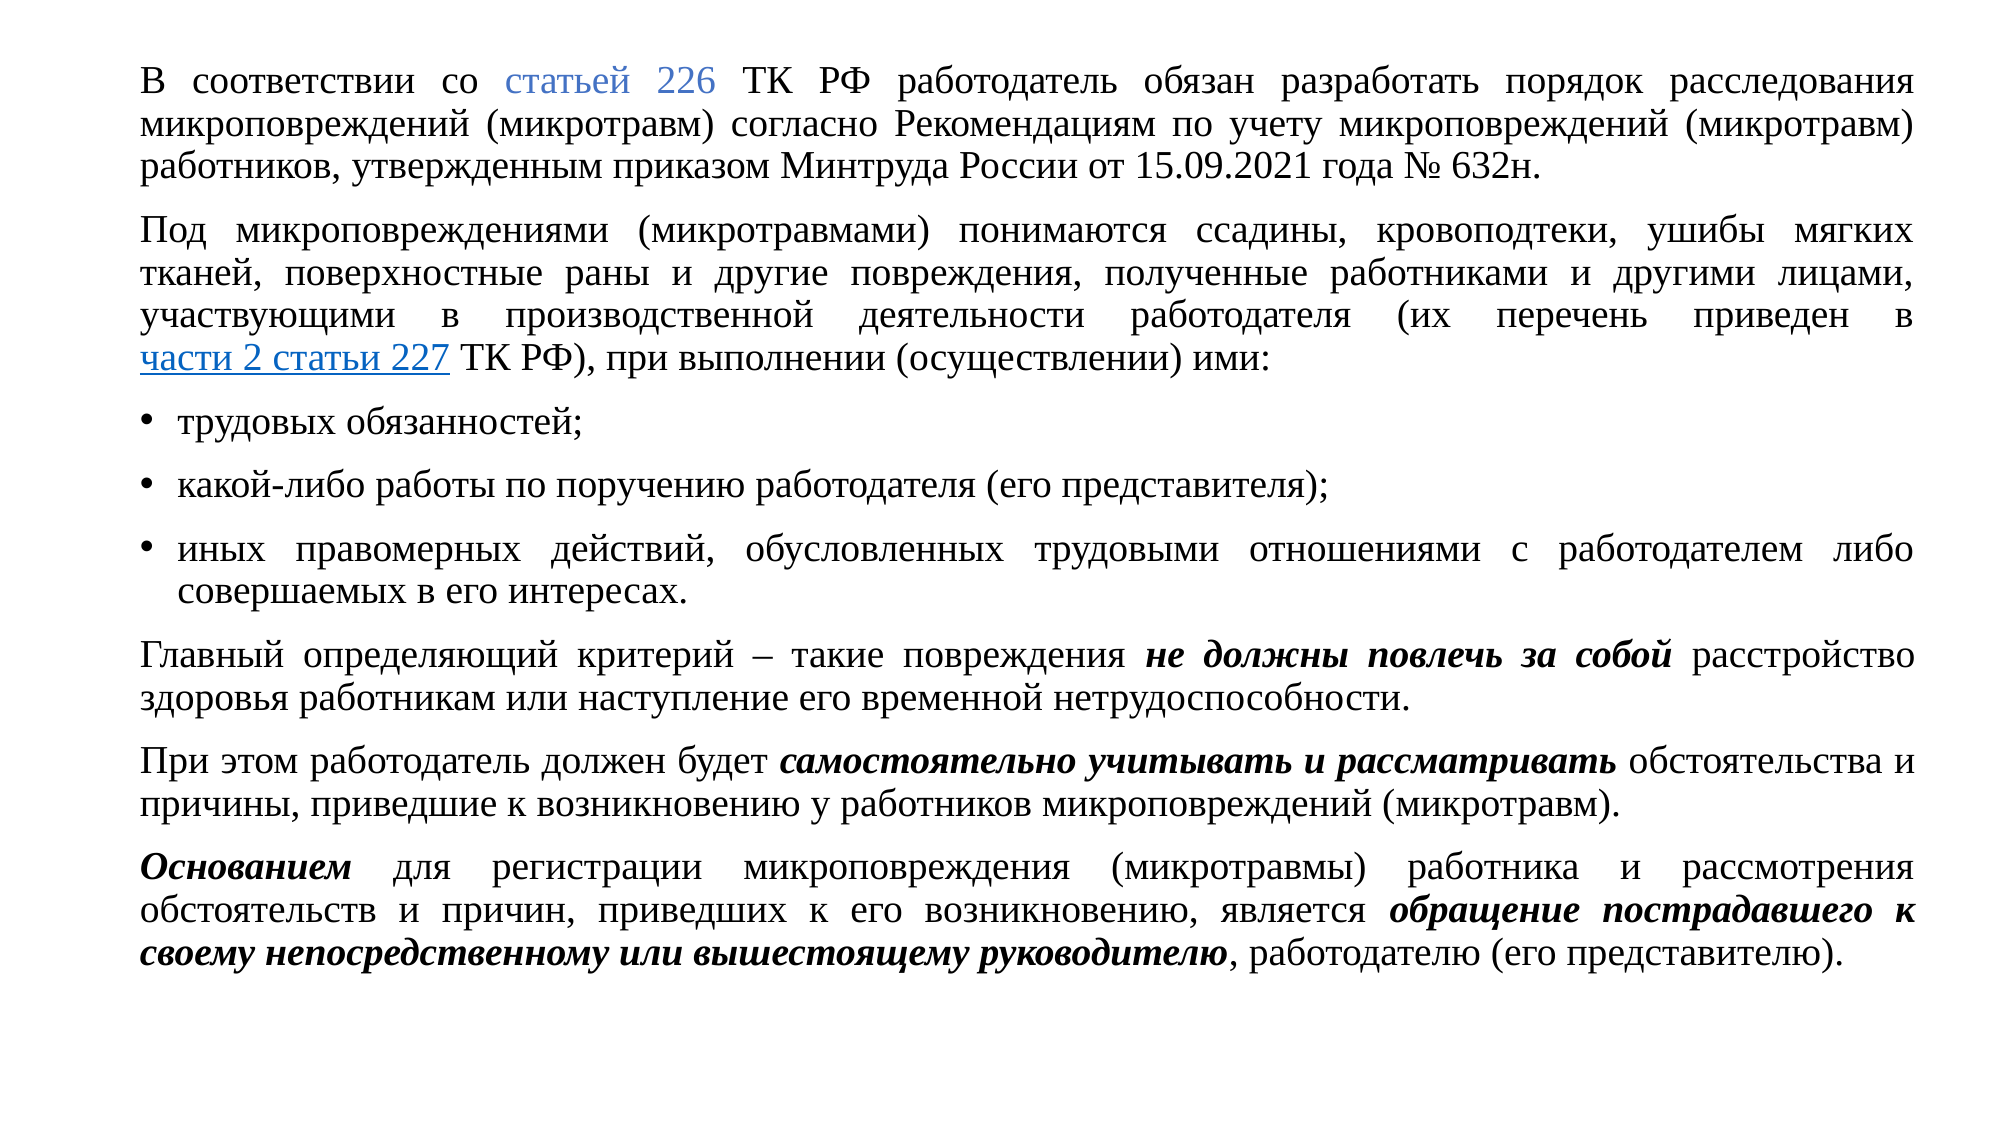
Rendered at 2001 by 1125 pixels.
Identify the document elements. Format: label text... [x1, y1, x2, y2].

list В соответствии со статьей 226 ТК РФ работодатель обязан разработать порядок расследования микроповреждений (микротравм) согласно Рекомендациям по учету микроповреждений (микротравм) работников, утвержденным приказом Минтруда России от 15.09.2021 года № 632н. Под микроповреждениями (микротравмами) понимаются ссадины, кровоподтеки, ушибы мягких тканей, поверхностные раны и другие повреждения, полученные работниками и другими лицами, участвующими в производственной деятельности работодателя (их перечень приведен в части 2 статьи 227 ТК РФ), при выполнении (осуществлении) ими: трудовых обязанностей; какой-либо работы по поручению работодателя (его представителя); иных правомерных действий, обусловленных трудовыми отношениями с работодателем либо совершаемых в его интересах. Главный определяющий критерий – такие повреждения не должны повлечь за собой расстройство здоровья работникам или наступление его временной нетрудоспособности. При этом работодатель должен будет самостоятельно учитывать и рассматривать обстоятельства и причины, приведшие к возникновению у работников микроповреждений (микротравм). Основанием для регистрации микроповреждения (микротравмы) работника и рассмотрения обстоятельств и причин, приведших к его возникновению, является обращение пострадавшего к своему непосредственному или вышестоящему руководителю, работодателю (его представителю). [124, 51, 1931, 1014]
